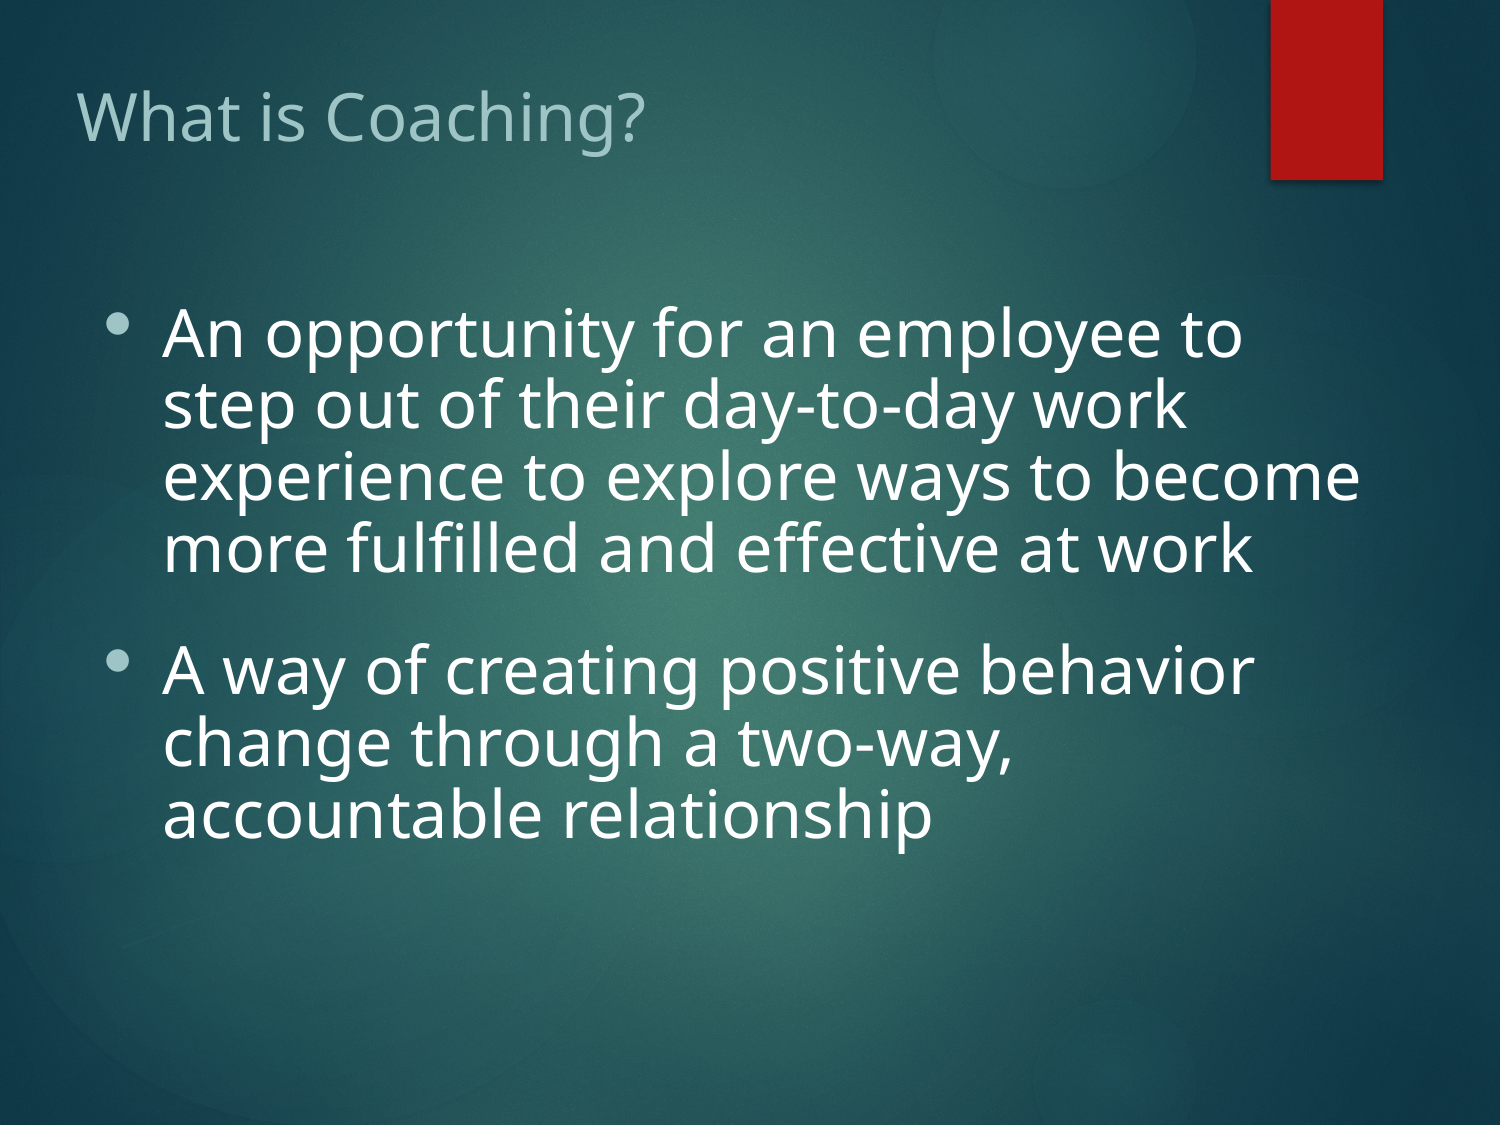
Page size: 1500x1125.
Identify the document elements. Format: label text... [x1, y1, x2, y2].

title What is Coaching? [61, 67, 1012, 293]
text_box An opportunity for an employee to step out of their day-to-day work experience to explore ways to become more fulfilled and effective at work A way of creating positive behavior change through a two-way, accountable relationship [91, 292, 1409, 1011]
